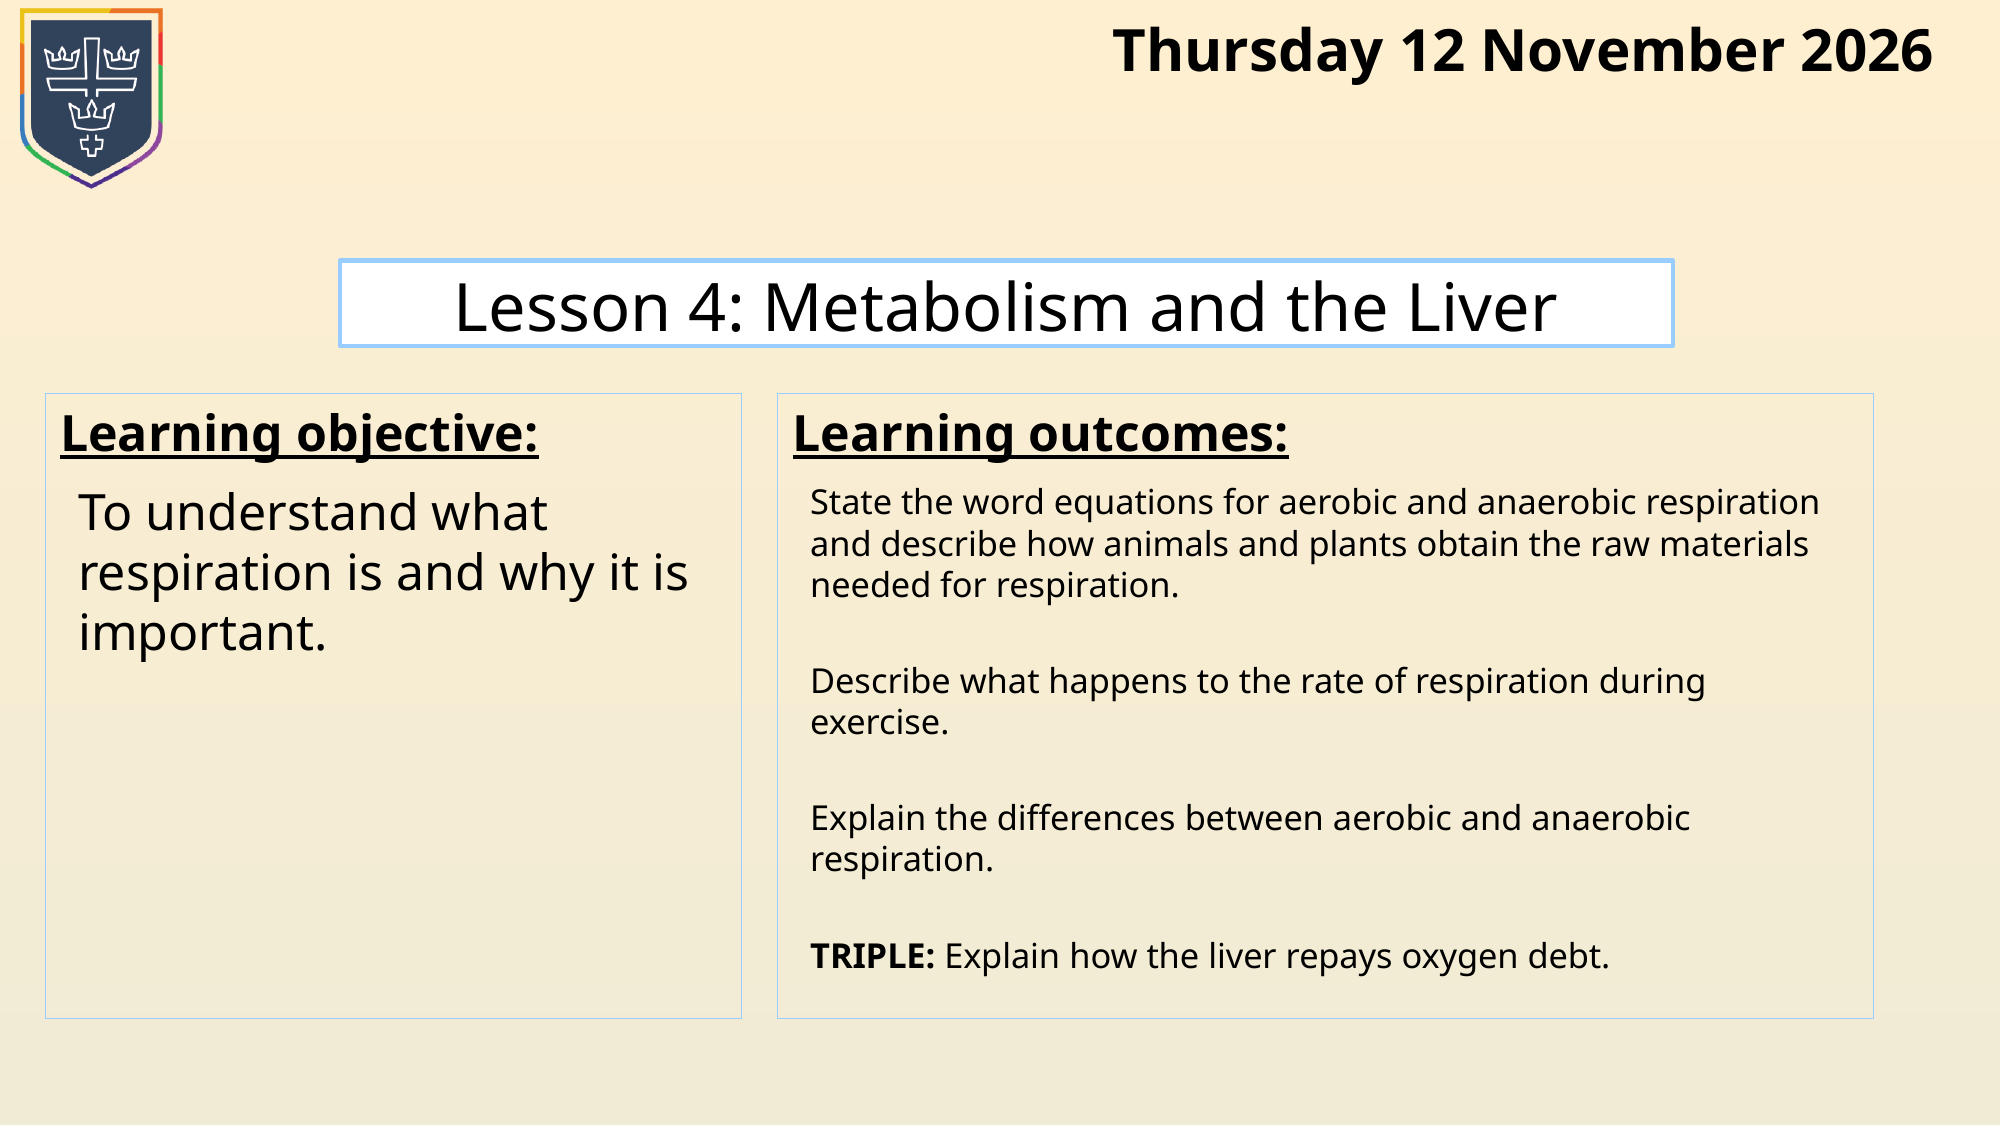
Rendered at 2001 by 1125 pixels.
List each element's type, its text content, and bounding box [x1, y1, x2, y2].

title Lesson 4: Metabolism and the Liver [339, 262, 1673, 347]
picture [0, 7, 183, 190]
list To understand what respiration is and why it is important. [63, 472, 725, 993]
list State the word equations for aerobic and anaerobic respiration and describe how animals and plants obtain the raw materials needed for respiration. Describe what happens to the rate of respiration during exercise. Explain the differences between aerobic and anaerobic respiration. TRIPLE: Explain how the liver repays oxygen debt. [795, 472, 1855, 993]
